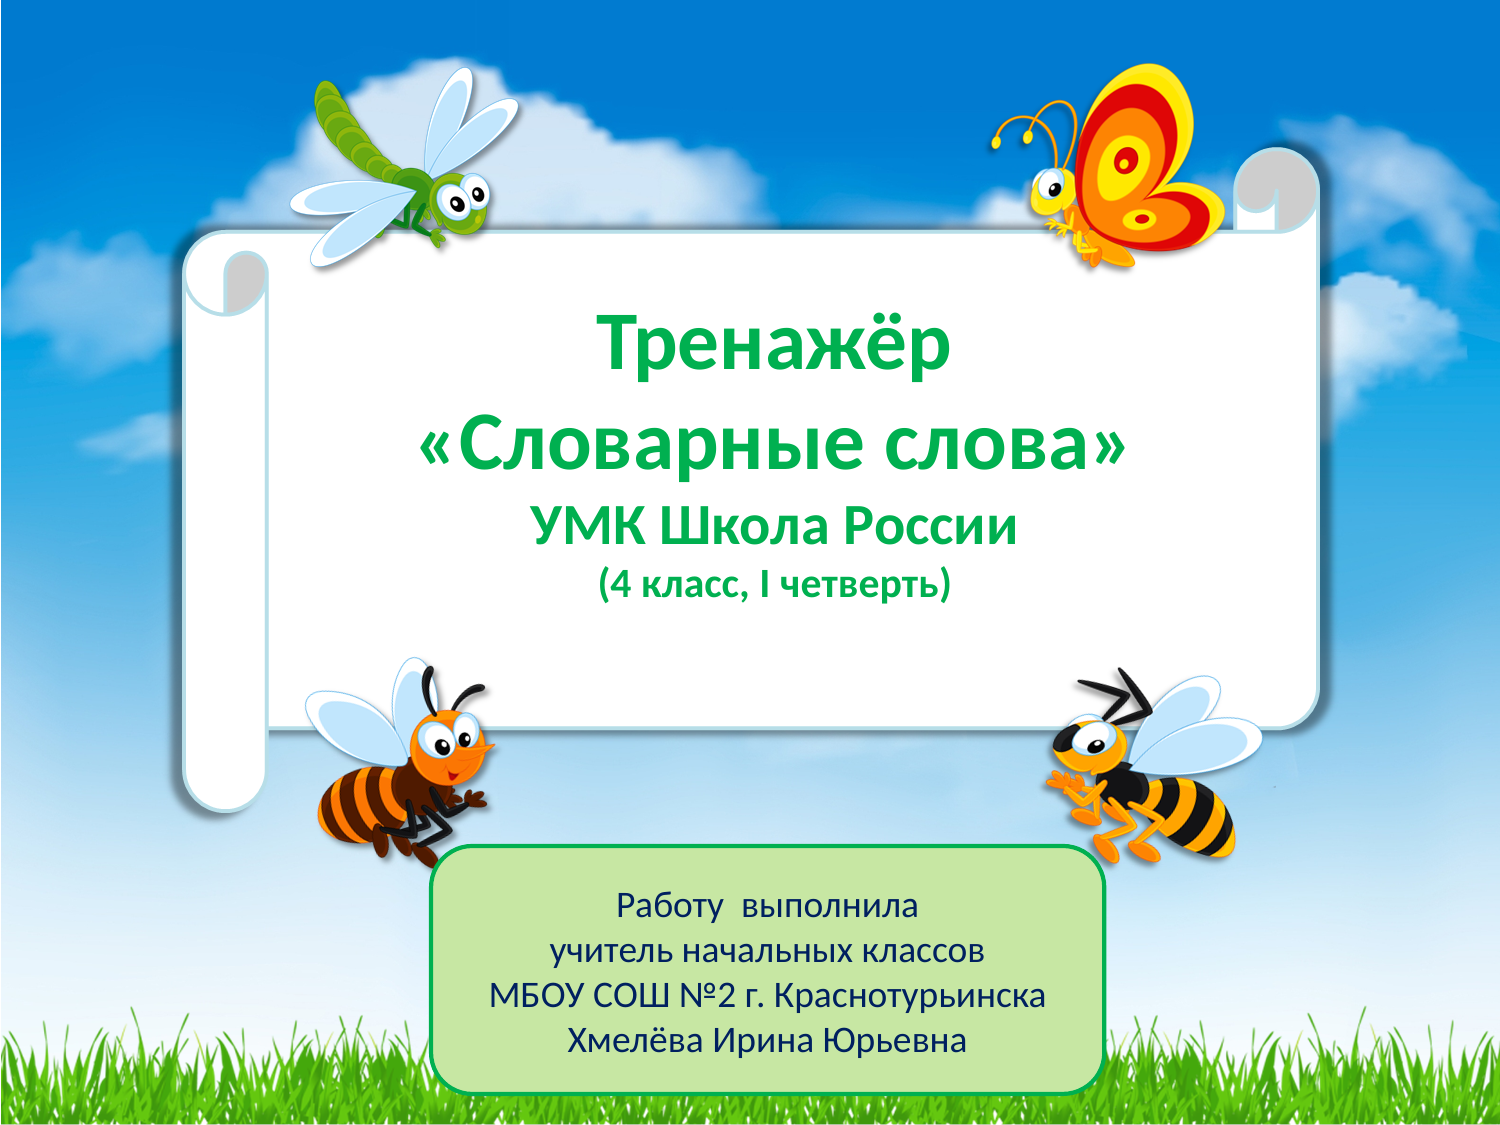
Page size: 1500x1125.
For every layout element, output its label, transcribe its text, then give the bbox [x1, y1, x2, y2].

text_box Работу выполнила учитель начальных классов МБОУ СОШ №2 г. Краснотурьинска Хмелёва Ирина Юрьевна [428, 843, 1107, 1097]
picture [0, 0, 1500, 1125]
text_box Тренажёр «Словарные слова» УМК Школа России (4 класс, I четверть) [395, 278, 1154, 614]
